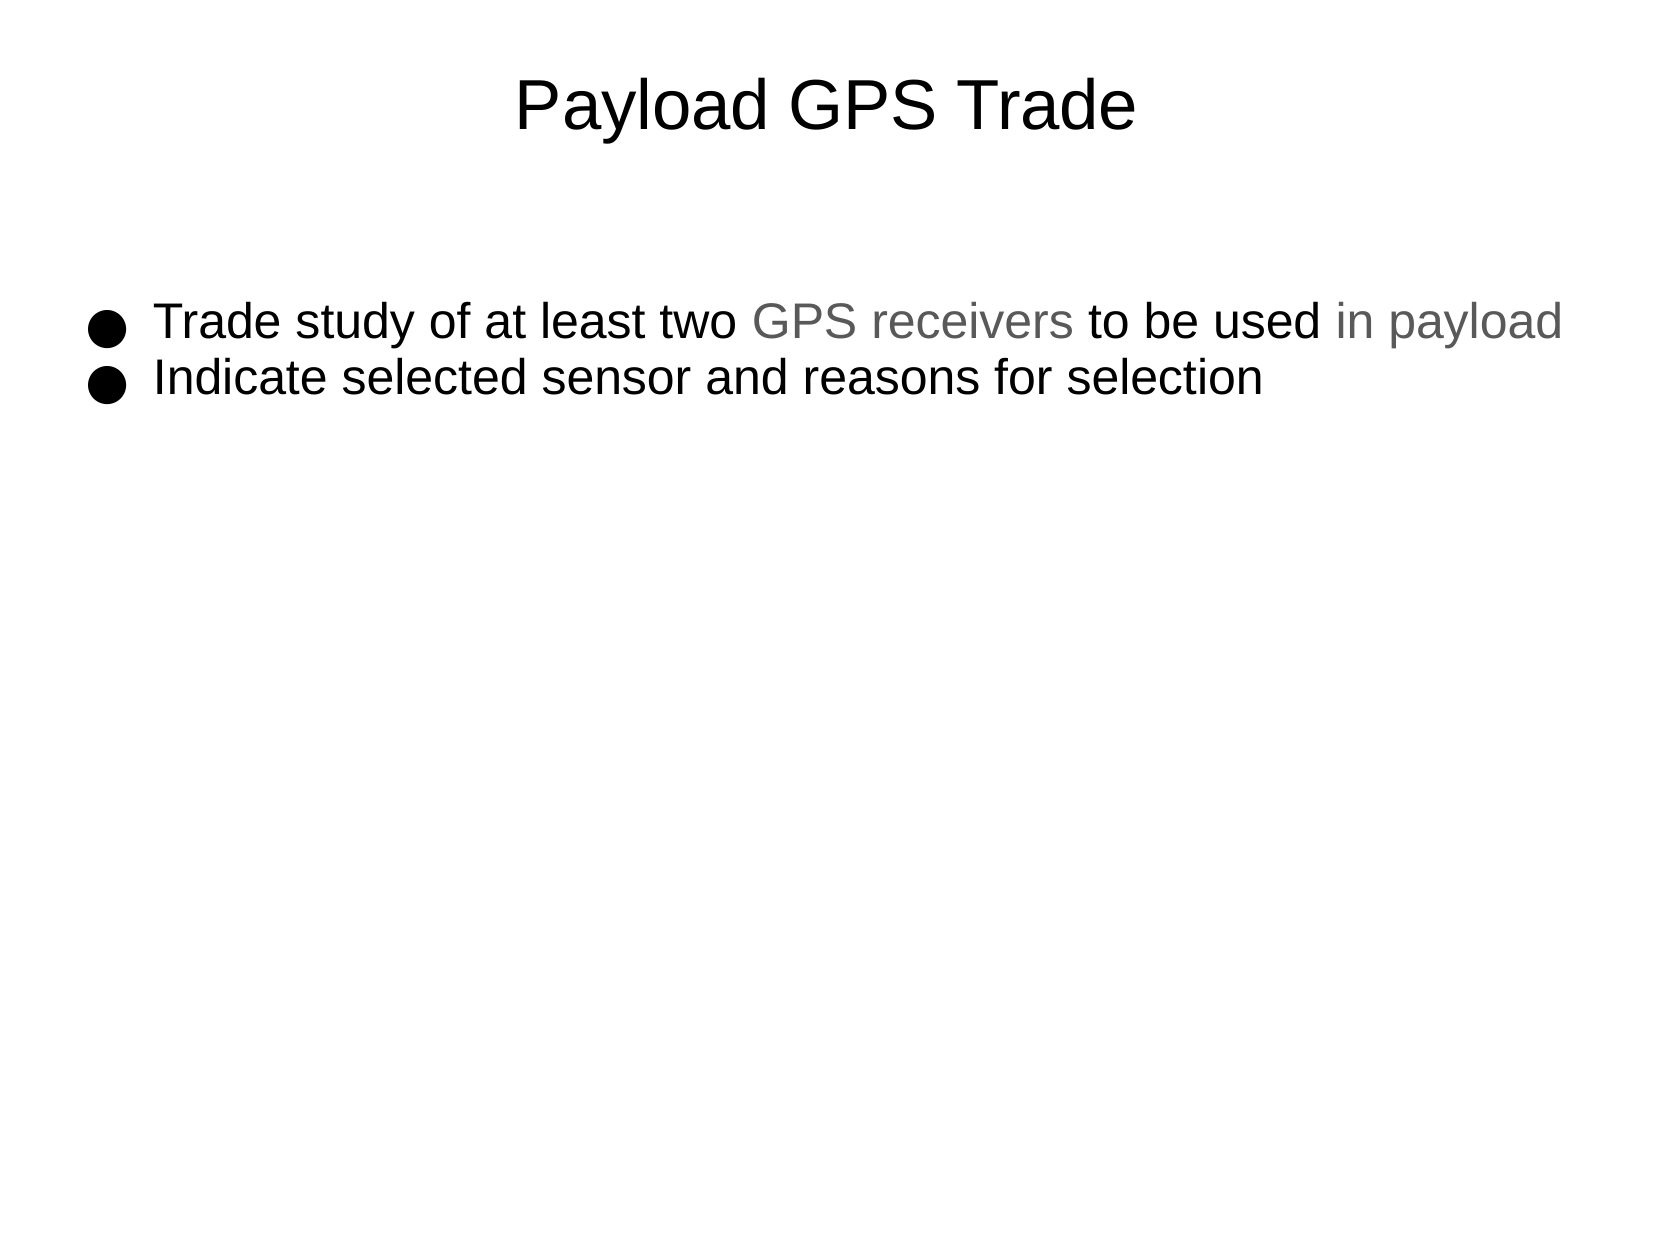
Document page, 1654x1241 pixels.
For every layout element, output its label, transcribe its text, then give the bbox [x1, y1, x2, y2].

title Payload GPS Trade [82, 49, 1571, 158]
list Trade study of at least two GPS receivers to be used in payload Indicate selected sensor and reasons for selection [82, 290, 1571, 1110]
